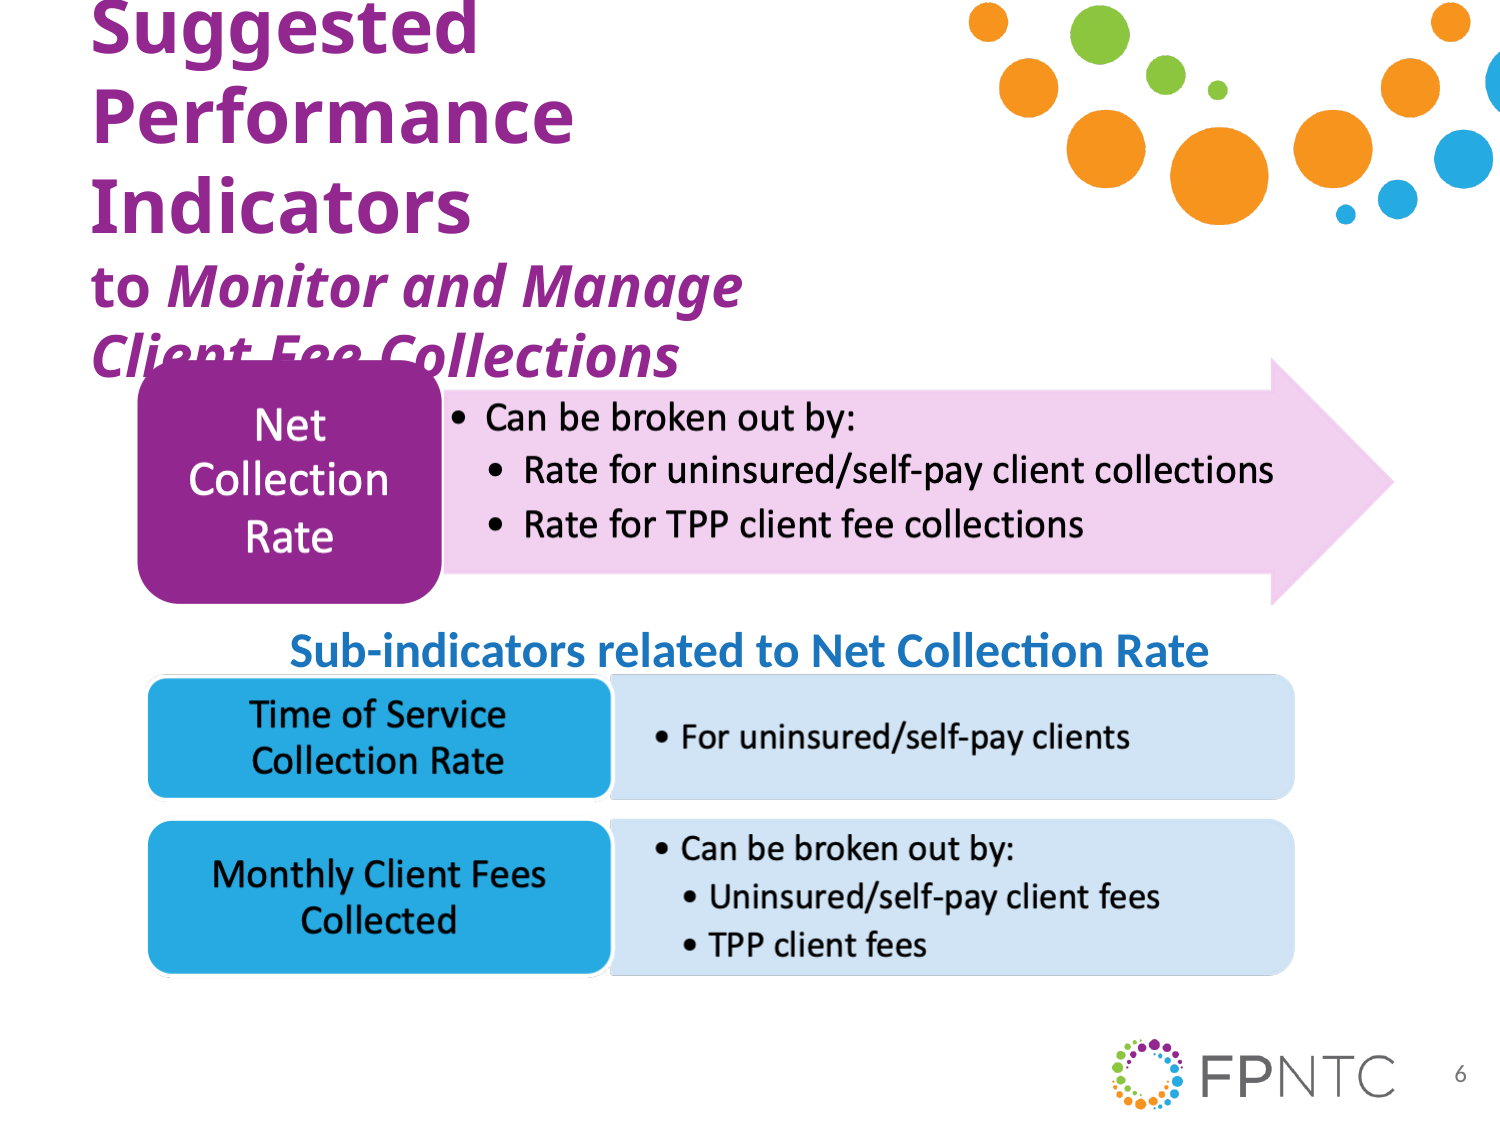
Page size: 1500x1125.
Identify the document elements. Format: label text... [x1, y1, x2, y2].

slide_number 6 [1132, 1042, 1483, 1103]
title Suggested Performance Indicators to Monitor and Manage Client Fee Collections [75, 90, 888, 278]
picture [125, 624, 1313, 1023]
picture [1112, 1039, 1409, 1111]
picture [962, 0, 1500, 225]
picture [50, 356, 1475, 605]
list Sub-indicators related to Net Collection Rate [200, 610, 1300, 687]
